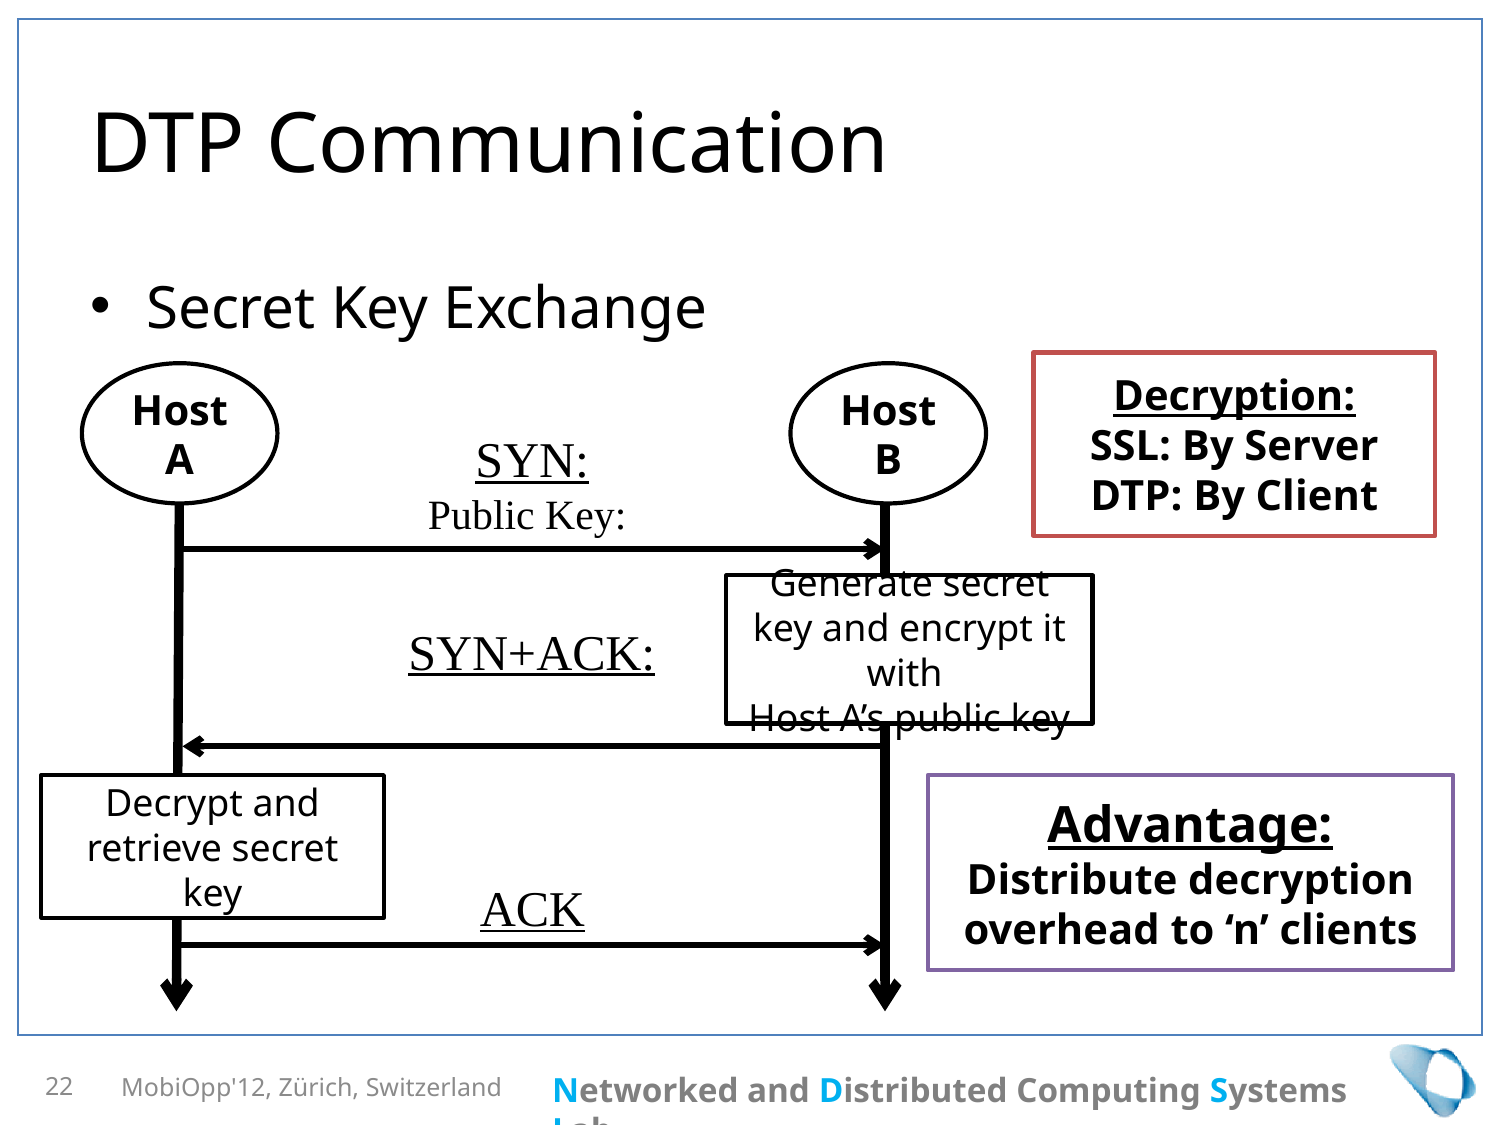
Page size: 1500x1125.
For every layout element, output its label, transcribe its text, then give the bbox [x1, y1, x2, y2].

slide_number 22 [17, 1057, 89, 1118]
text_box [176, 435, 180, 551]
text_box Decrypt and retrieve secret key [185, 773, 386, 920]
text_box Decrypt and retrieve secret key [39, 773, 171, 920]
picture [1387, 1043, 1478, 1118]
list Secret Key Exchange [75, 262, 1425, 1005]
text_box Generate secret key and encrypt it with Host A’s public key [724, 573, 880, 726]
text_box Generate secret key and encrypt it with Host A’s public key [890, 573, 1095, 726]
text_box Host B [788, 361, 989, 506]
text_box ACK [185, 869, 880, 942]
text_box Decryption: SSL: By Server DTP: By Client [1031, 350, 1437, 538]
footer MobiOpp'12, Zürich, Switzerland [74, 1056, 550, 1117]
text_box Host A [79, 361, 280, 506]
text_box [176, 950, 180, 1012]
title DTP Communication [75, 45, 1425, 233]
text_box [176, 553, 180, 948]
text_box Advantage: Distribute decryption overhead to ‘n’ clients [926, 773, 1455, 972]
